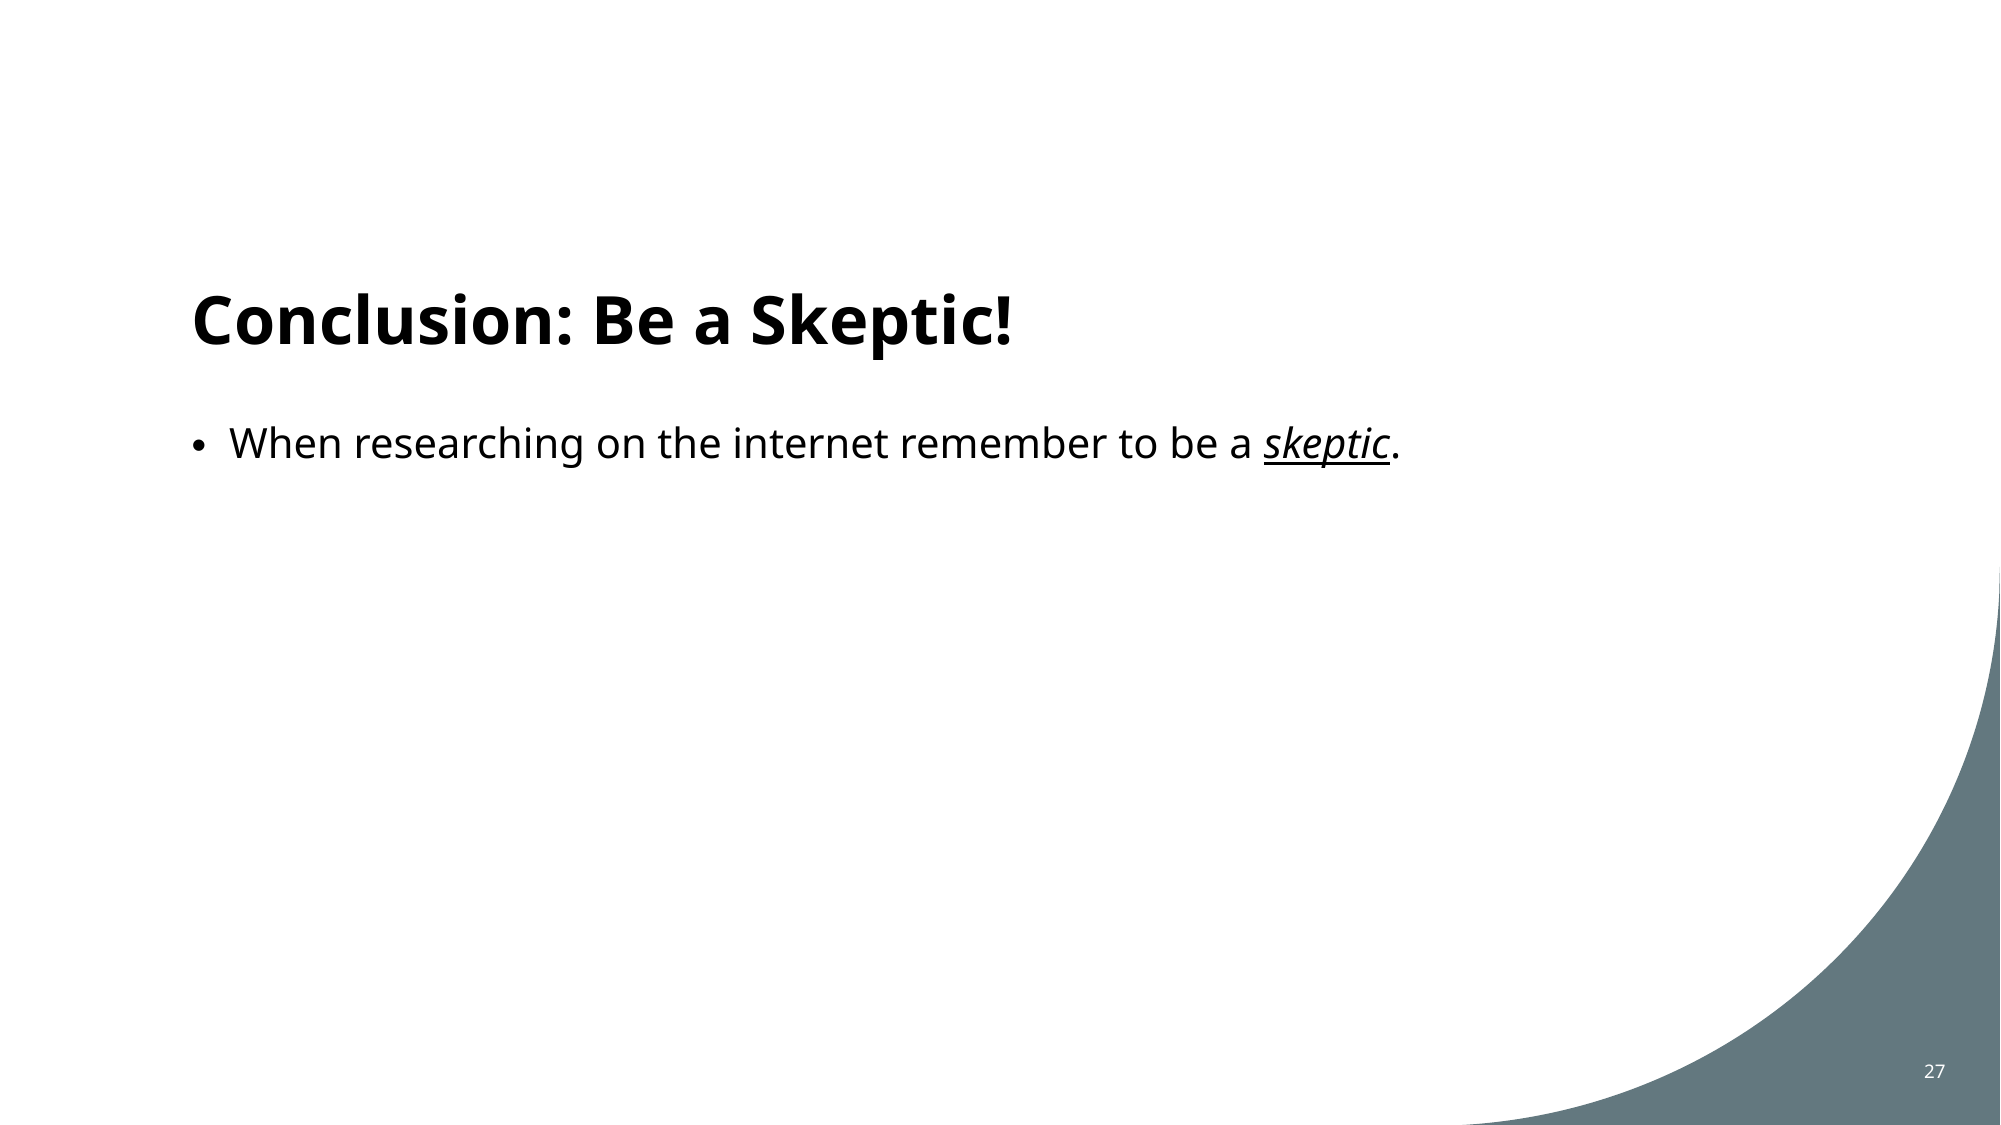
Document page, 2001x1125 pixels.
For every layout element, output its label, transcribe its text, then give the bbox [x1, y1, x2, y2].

title Conclusion: Be a Skeptic! [176, 118, 1809, 366]
list When researching on the internet remember to be a skeptic. [176, 398, 1809, 975]
slide_number 27 [1893, 1042, 1961, 1103]
